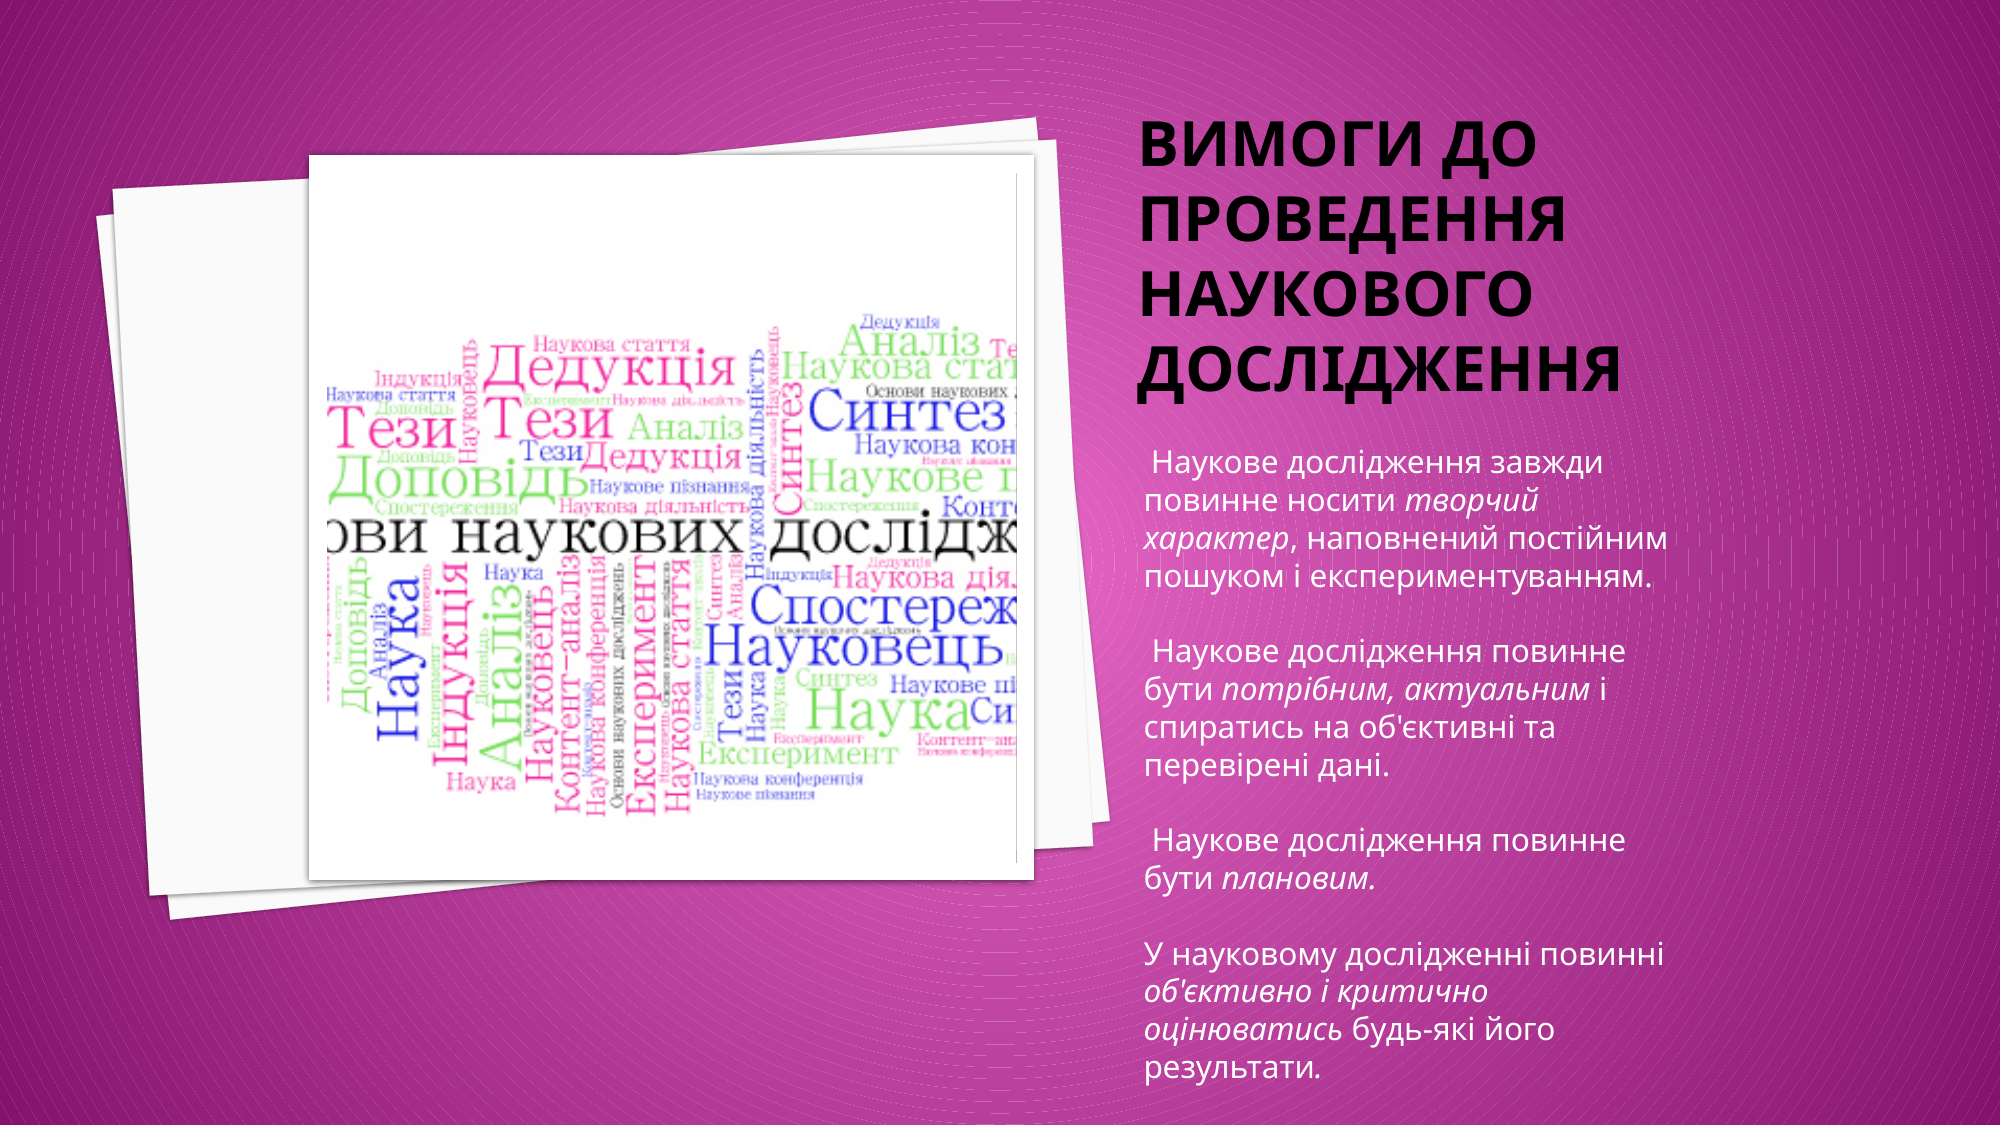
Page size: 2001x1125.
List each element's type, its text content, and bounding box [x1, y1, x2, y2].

list Наукове дослідження завжди повинне носити творчий характер, наповнений постійним пошуком і експериментуванням. Наукове дослідження повинне бути потрібним, актуальним і спиратись на об'єктивні та перевірені дані. Наукове дослідження повинне бути плановим. У науковому дослідженні повинні об'єктивно і критично оцінюватись будь-які його результати. [1129, 408, 1693, 1094]
title Вимоги до проведення наукового дослідження [1129, 66, 1693, 404]
picture [326, 172, 1018, 864]
